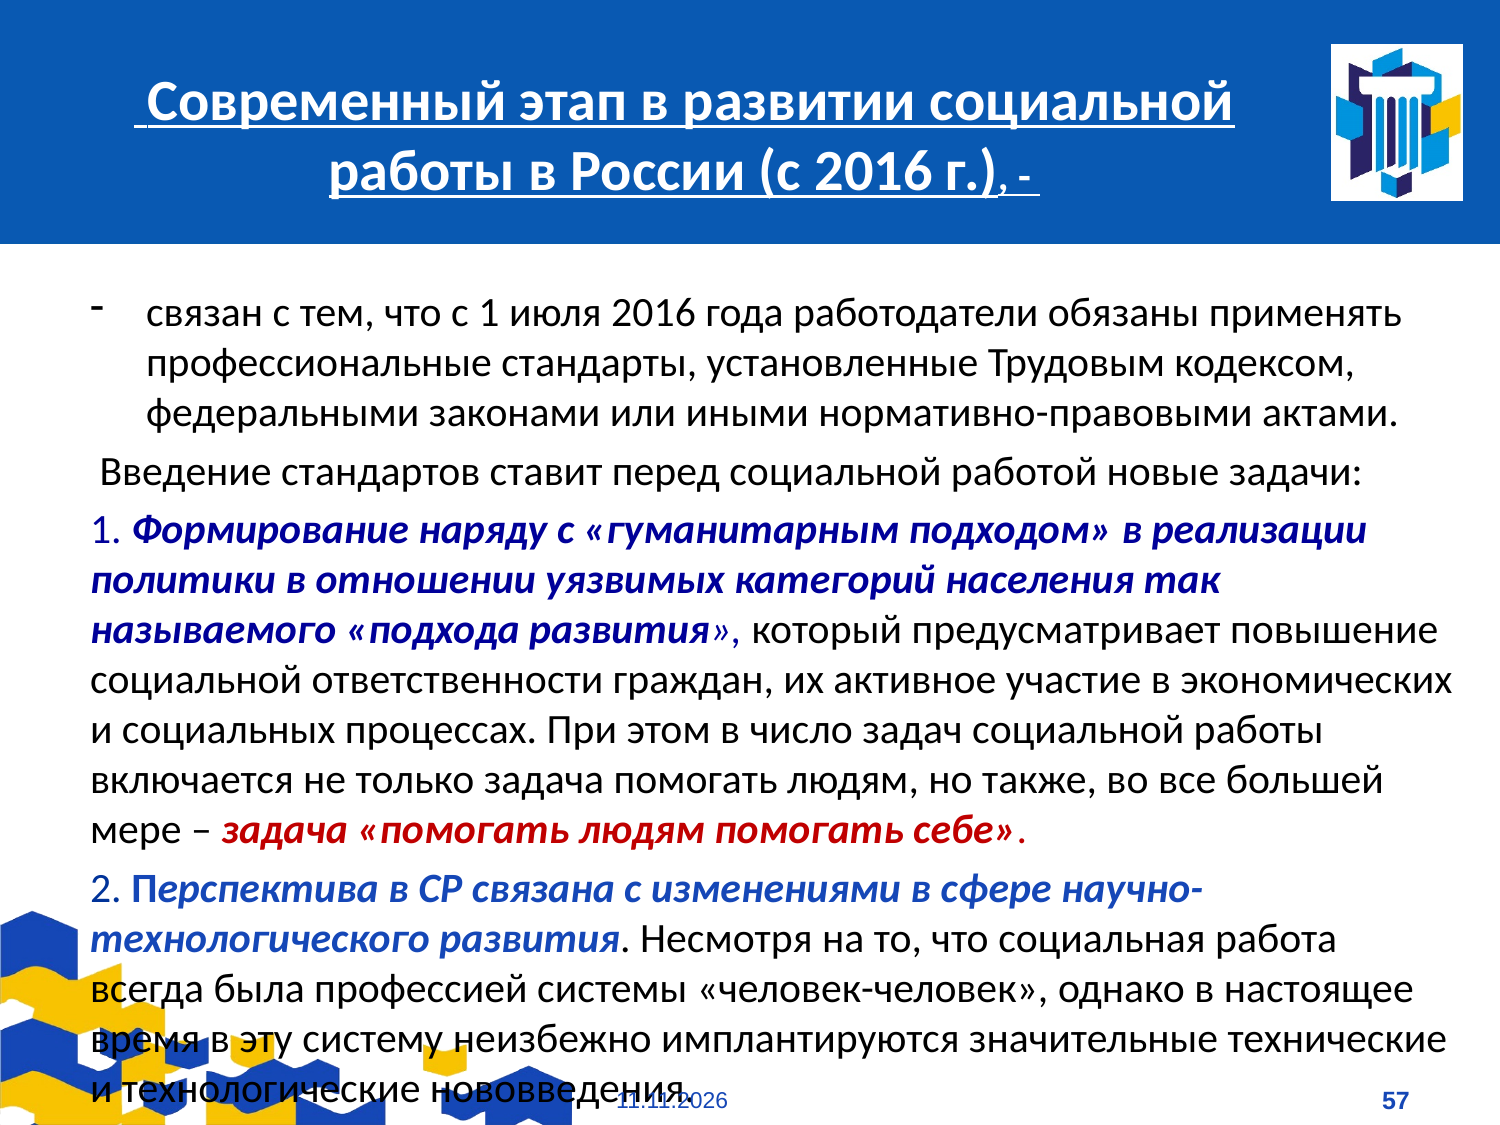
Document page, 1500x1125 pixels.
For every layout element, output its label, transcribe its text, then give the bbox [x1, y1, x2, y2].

title Современный этап в развитии социальной работы в России (с 2016 г.), - [75, 45, 1294, 220]
list связан с тем, что с 1 июля 2016 года работодатели обязаны применять профессиональные стандарты, установленные Трудовым кодексом, федеральными законами или иными нормативно-правовыми актами. Введение стандартов ставит перед социальной работой новые задачи: 1. Формирование наряду с «гуманитарным подходом» в реализации политики в отношении уязвимых категорий населения так называемого «подхода развития», который предусматривает повышение социальной ответственности граждан, их активное участие в экономических и социальных процессах. При этом в число задач социальной работы включается не только задача помогать людям, но также, во все большей мере – задача «помогать людям помогать себе». 2. Перспектива в СР связана с изменениями в сфере научно-технологического развития. Несмотря на то, что социальная работа всегда была профессией системы «человек-человек», однако в настоящее время в эту систему неизбежно имплантируются значительные технические и технологические нововведения. [75, 277, 1471, 1028]
picture [0, 905, 572, 1125]
picture [0, 0, 1500, 244]
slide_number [575, 1069, 744, 1125]
slide_number 57 [1340, 1069, 1425, 1125]
